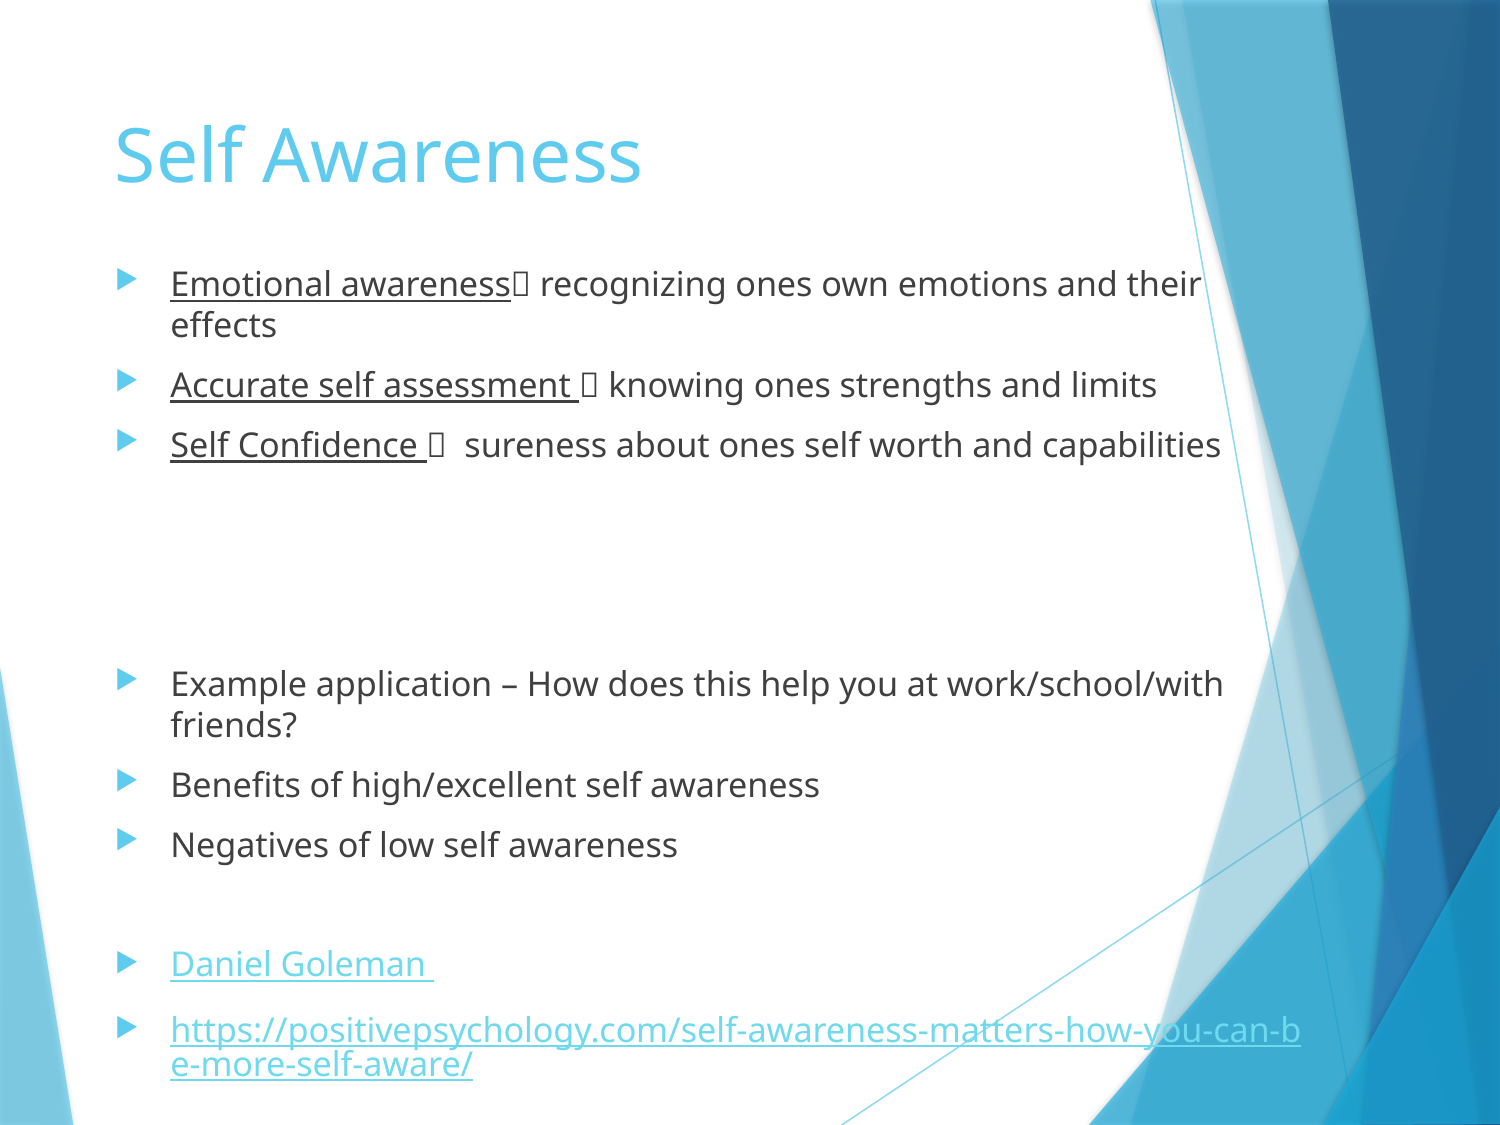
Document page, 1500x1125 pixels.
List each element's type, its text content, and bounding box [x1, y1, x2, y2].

list Emotional awareness recognizing ones own emotions and their effects Accurate self assessment  knowing ones strengths and limits Self Confidence  sureness about ones self worth and capabilities Example application – How does this help you at work/school/with friends? Benefits of high/excellent self awareness Negatives of low self awareness Daniel Goleman https://positivepsychology.com/self-awareness-matters-how-you-can-be-more-self-aware/ [99, 255, 1317, 1071]
title Self Awareness [99, 99, 1142, 255]
